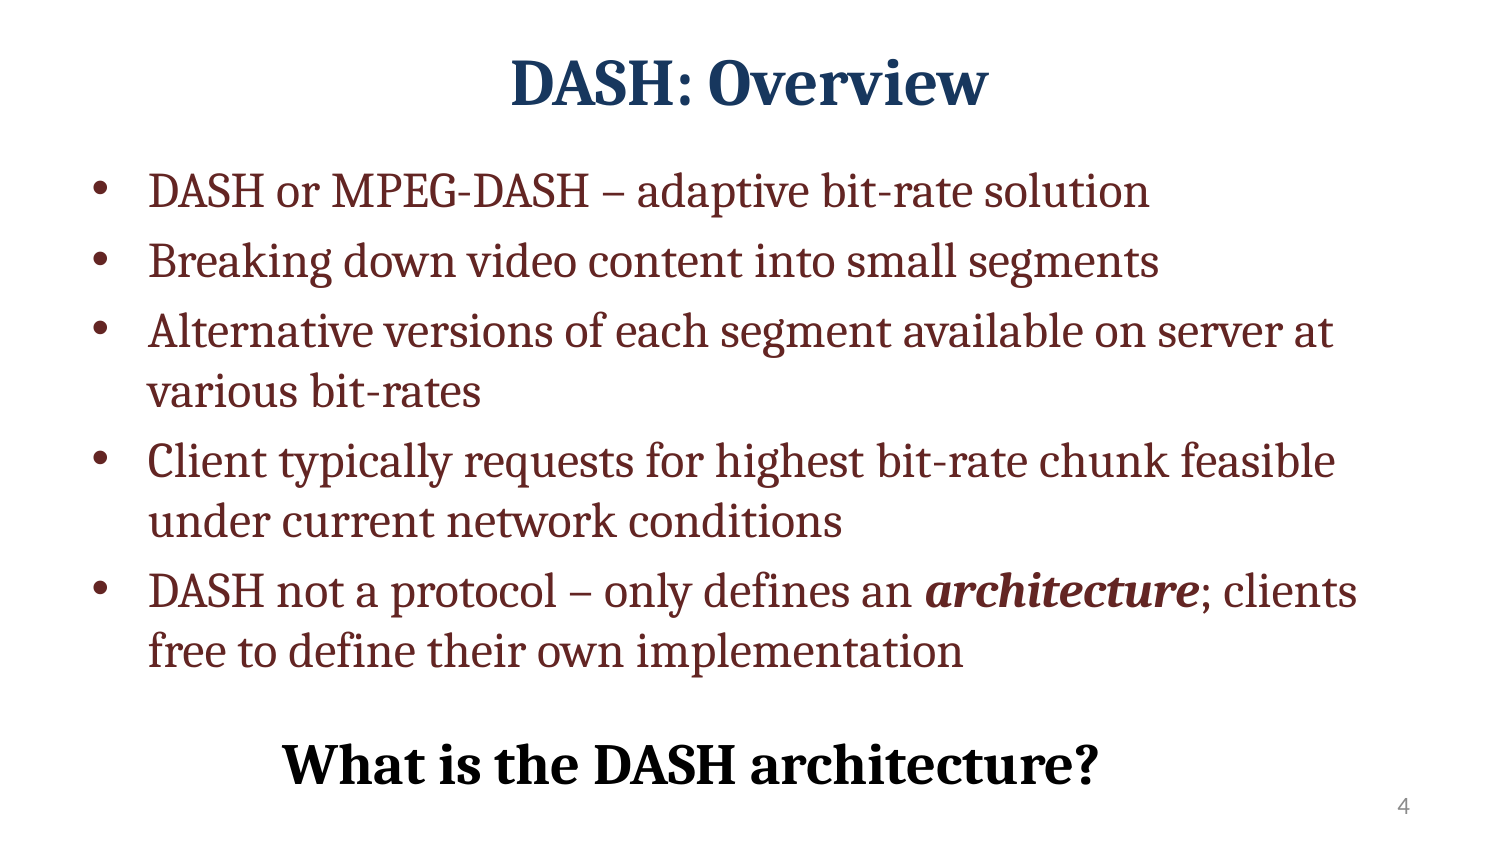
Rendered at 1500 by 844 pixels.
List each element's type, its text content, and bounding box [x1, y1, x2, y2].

list DASH or MPEG-DASH – adaptive bit-rate solution Breaking down video content into small segments Alternative versions of each segment available on server at various bit-rates Client typically requests for highest bit-rate chunk feasible under current network conditions DASH not a protocol – only defines an architecture; clients free to define their own implementation [76, 150, 1414, 718]
title DASH: Overview [0, 20, 1500, 137]
slide_number 4 [1074, 782, 1425, 827]
text_box What is the DASH architecture? [101, 718, 1283, 802]
